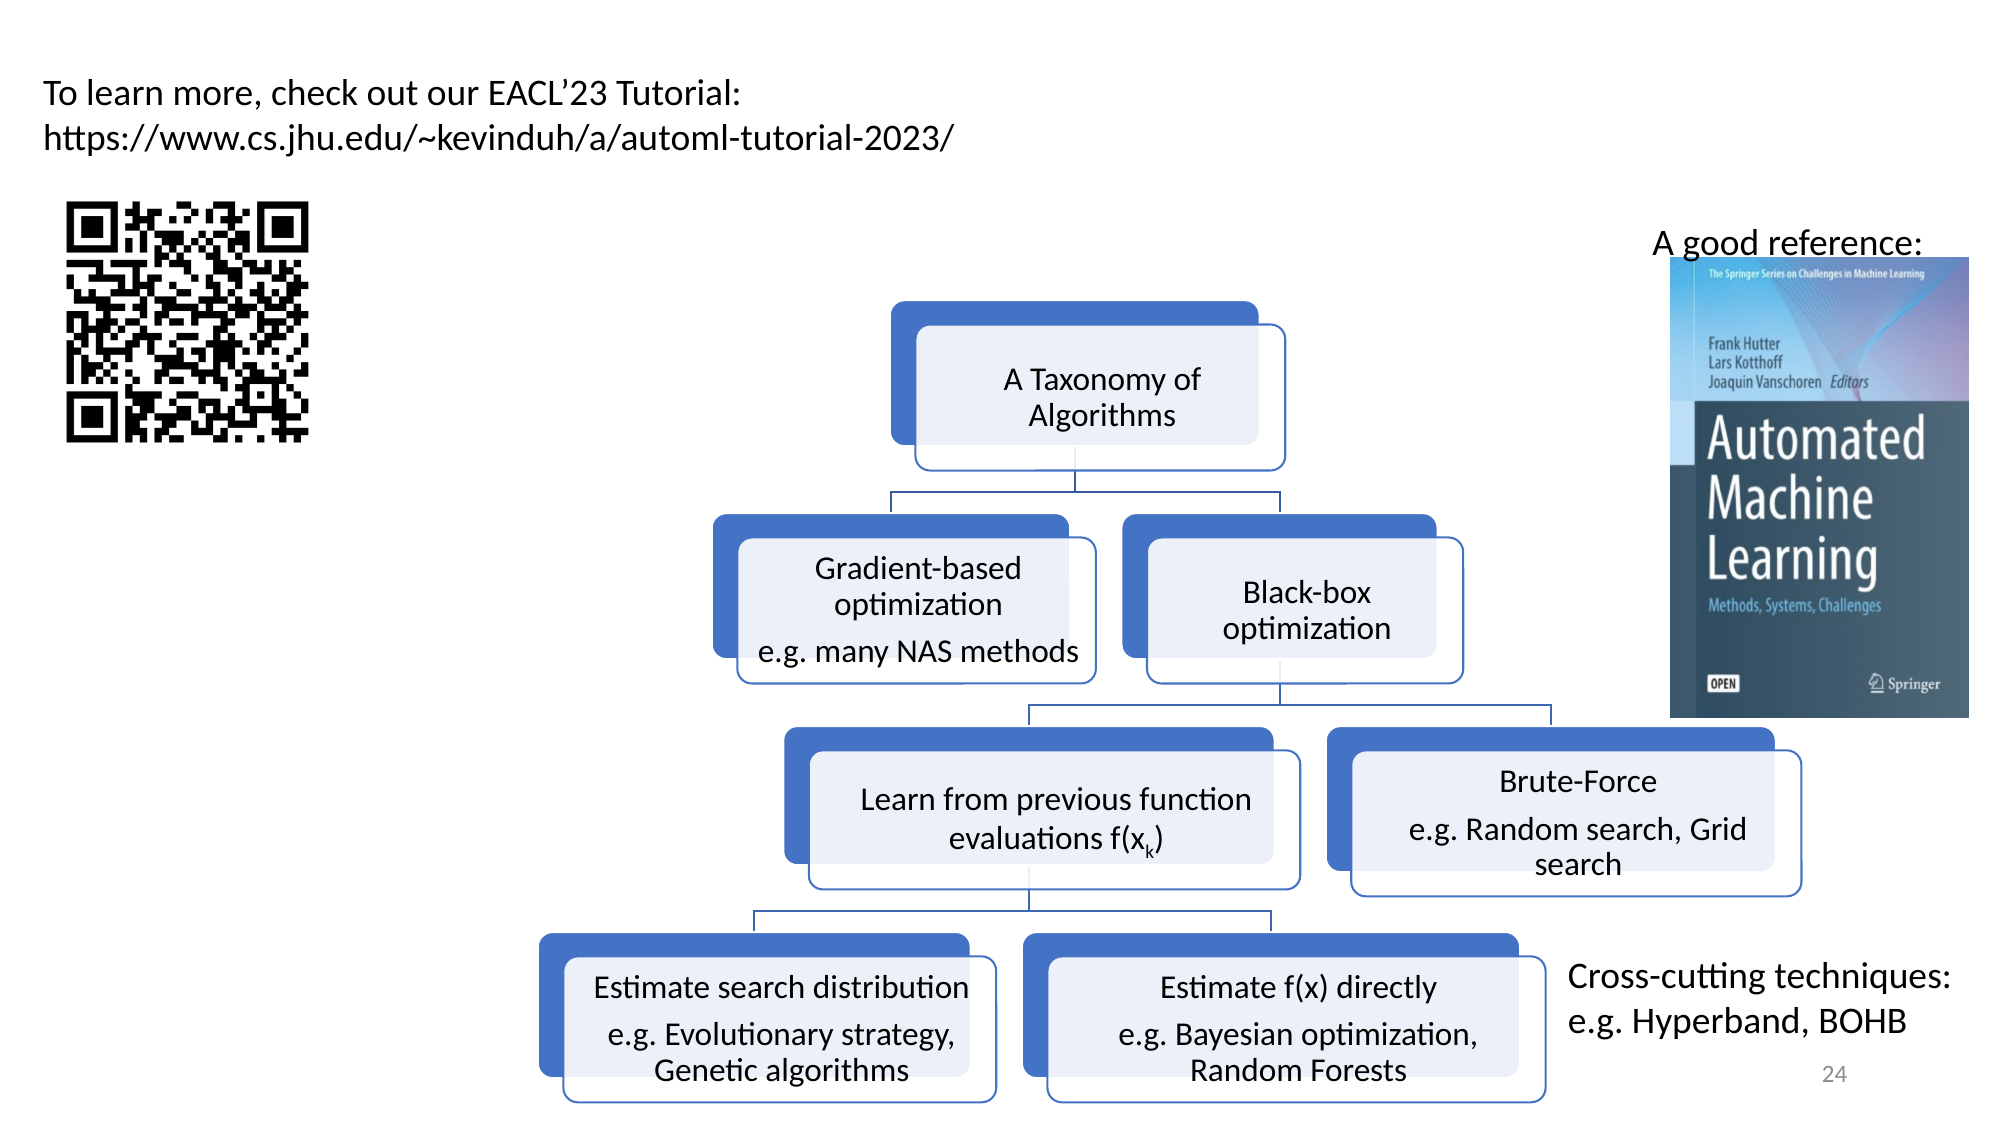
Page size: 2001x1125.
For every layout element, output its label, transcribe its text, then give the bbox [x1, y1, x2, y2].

text_box Cross-cutting techniques: e.g. Hyperband, BOHB [1839, 943, 1968, 1049]
picture [31, 166, 345, 480]
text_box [1655, 210, 1968, 718]
slide_number 23 [1839, 1049, 1863, 1103]
text_box To learn more, check out our EACL’23 Tutorial: https://www.cs.jhu.edu/~kevinduh/a/automl-tutorial-2023/ [28, 60, 971, 166]
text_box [501, 299, 1839, 1103]
